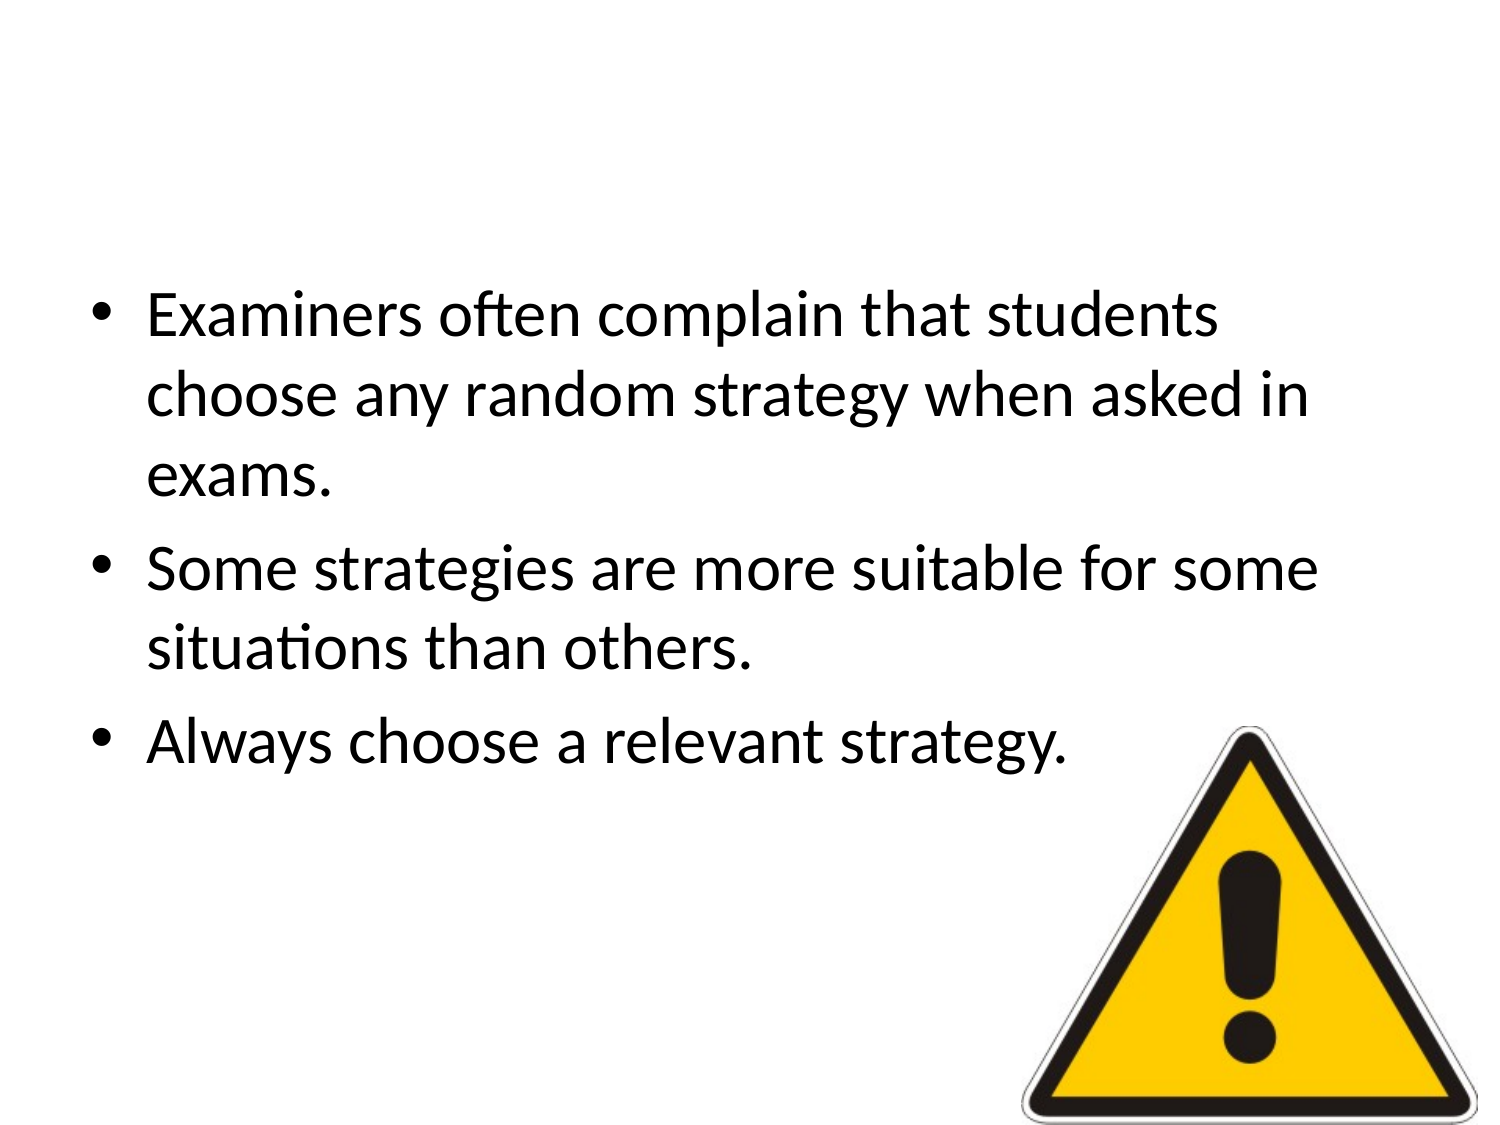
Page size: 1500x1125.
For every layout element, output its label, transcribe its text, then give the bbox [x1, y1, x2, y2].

picture [1021, 726, 1479, 1125]
list Examiners often complain that students choose any random strategy when asked in exams. Some strategies are more suitable for some situations than others. Always choose a relevant strategy. [75, 262, 1425, 1005]
